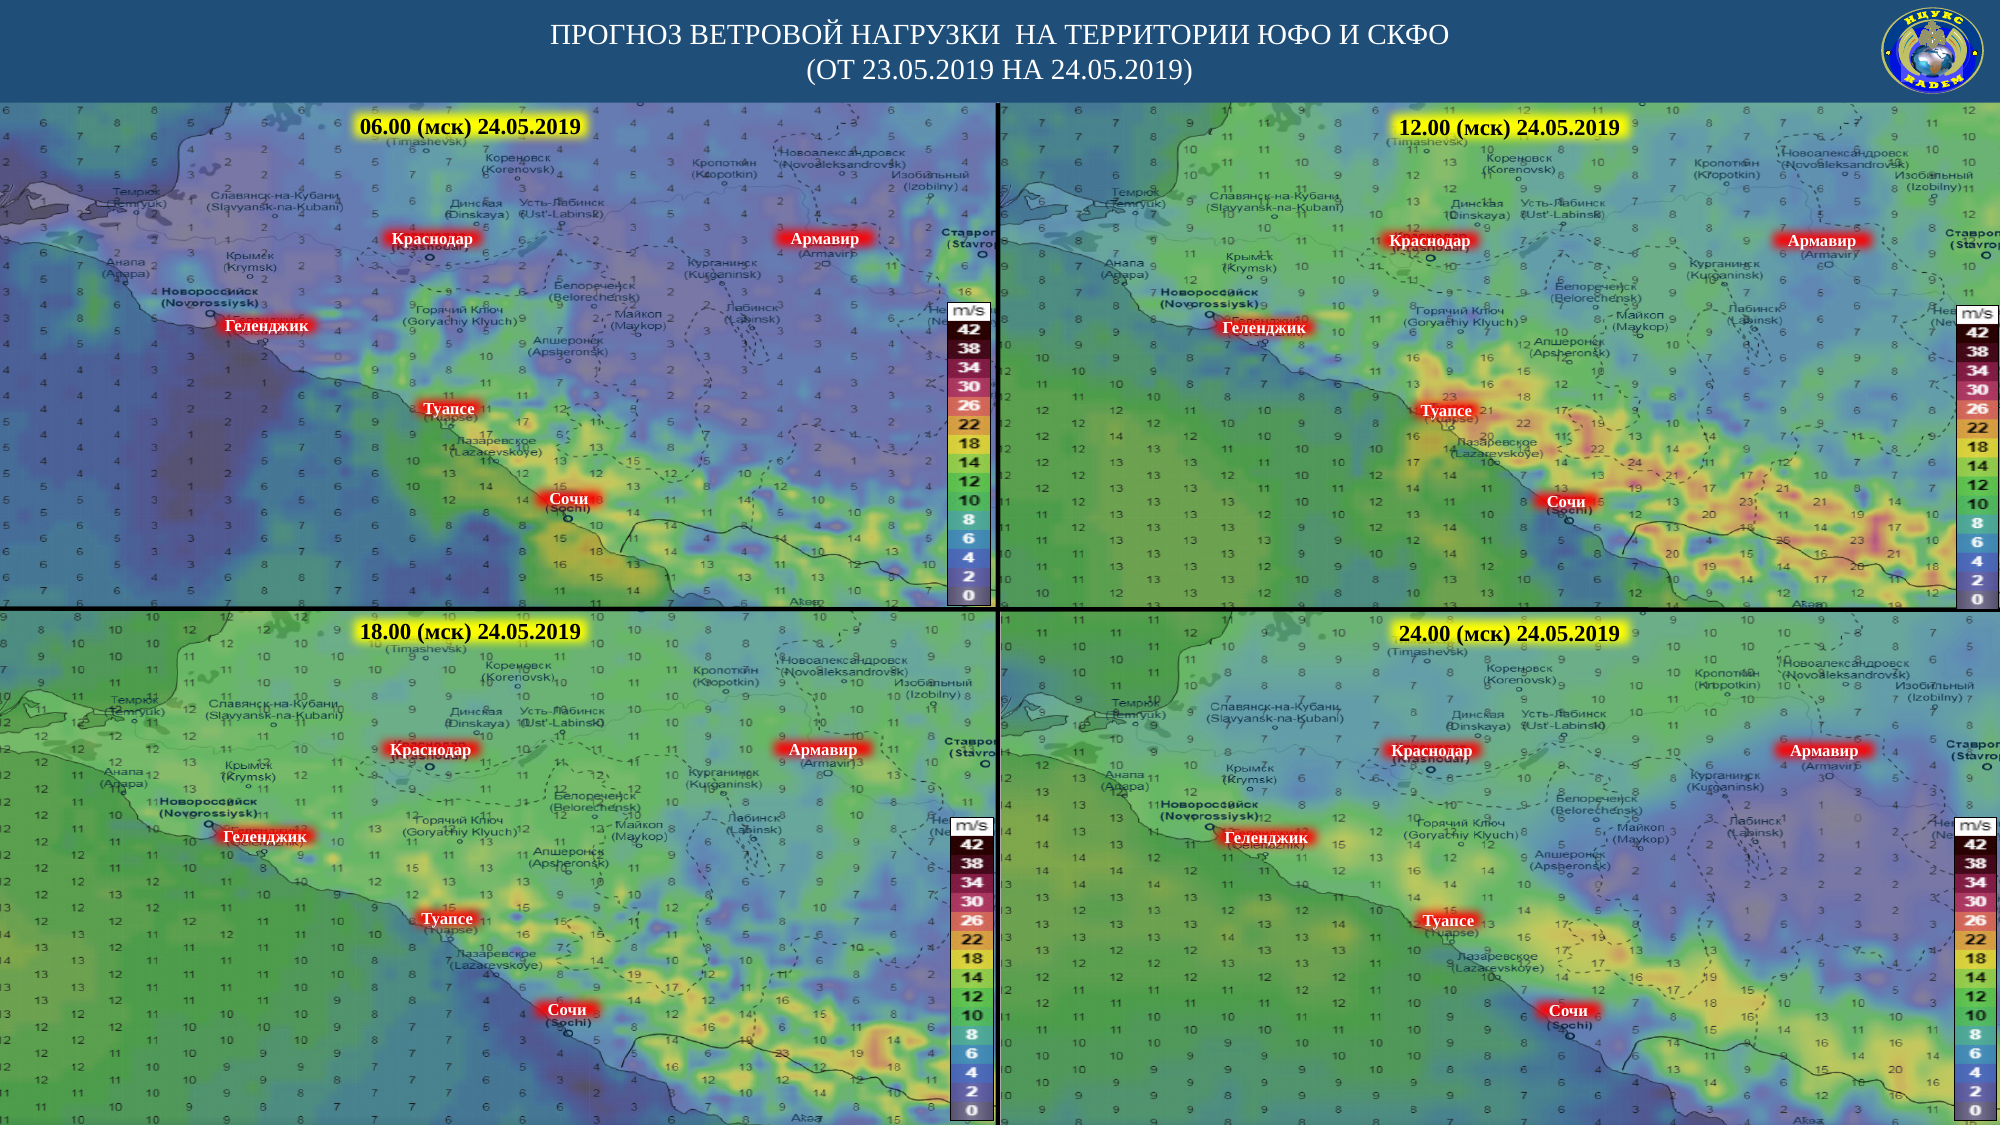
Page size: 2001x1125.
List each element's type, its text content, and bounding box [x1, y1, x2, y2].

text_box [1205, 222, 1882, 519]
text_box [208, 220, 884, 517]
picture [999, 101, 2000, 1125]
picture [0, 101, 997, 608]
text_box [1207, 732, 1884, 1029]
picture [0, 610, 997, 1125]
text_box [1881, 7, 1984, 94]
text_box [206, 731, 882, 1027]
text_box ПРОГНОЗ ВЕТРОВОЙ НАГРУЗКИ НА ТЕРРИТОРИИ ЮФО И СКФО (ОТ 23.05.2019 НА 24.05.2019) [0, 0, 2000, 103]
